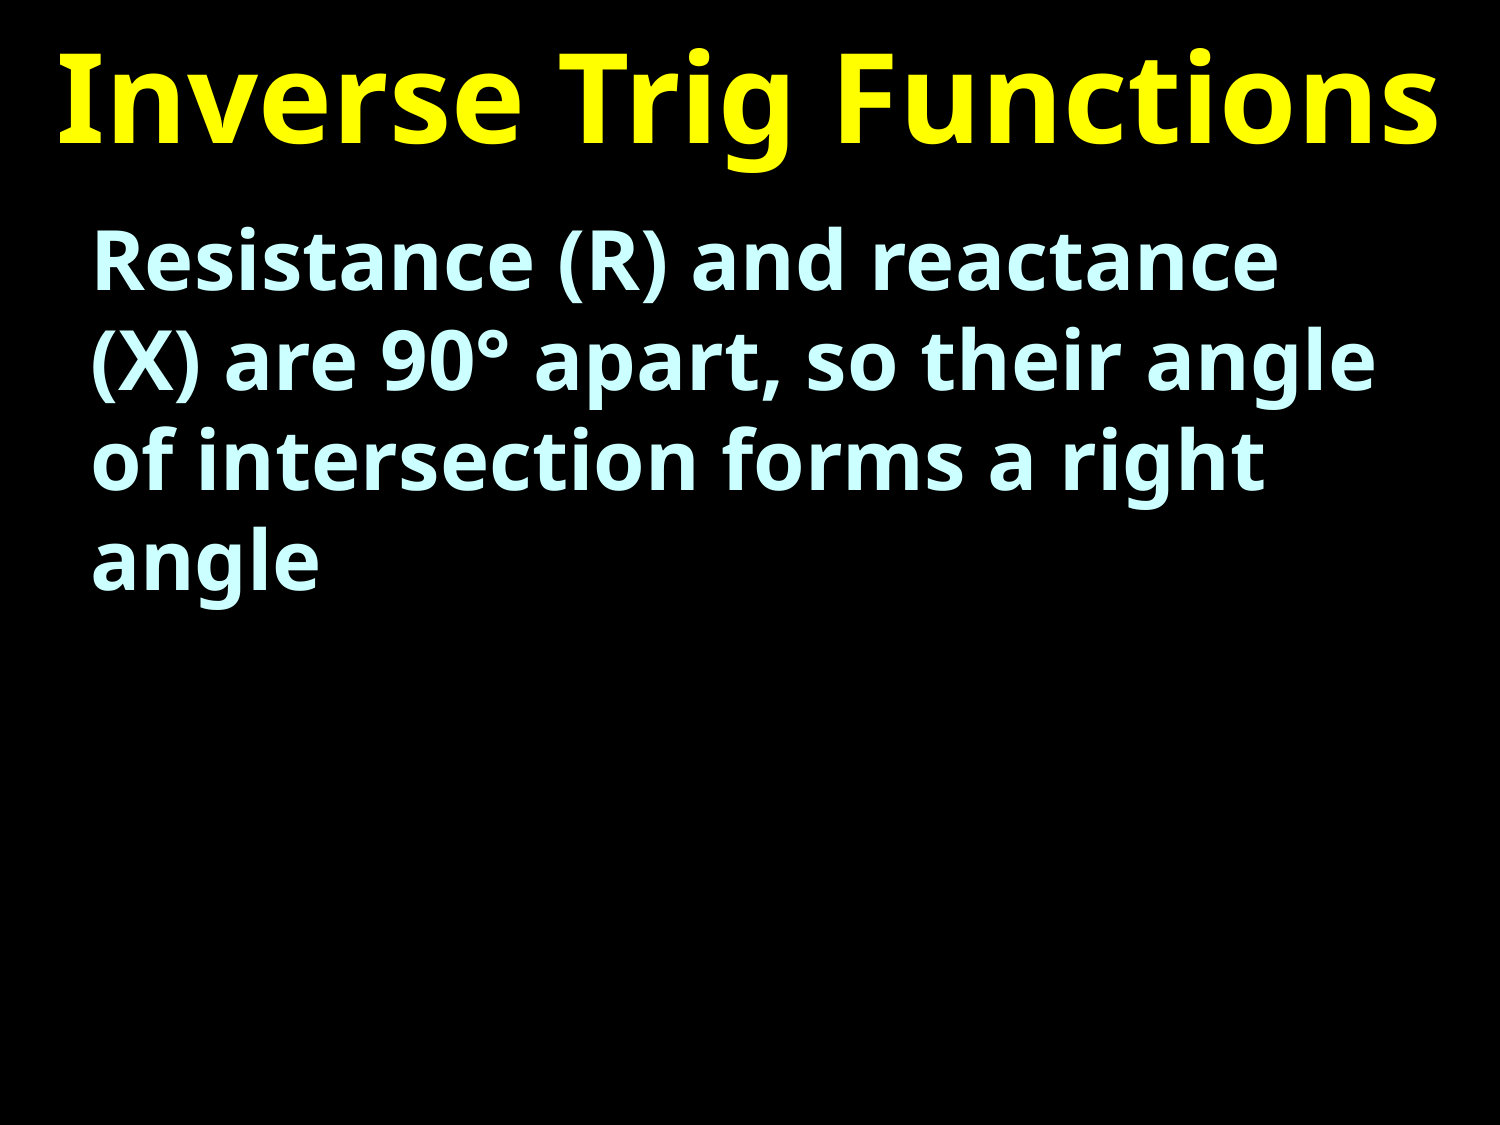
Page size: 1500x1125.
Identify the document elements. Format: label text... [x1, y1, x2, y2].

list Resistance (R) and reactance (X) are 90° apart, so their angle of intersection forms a right angle [75, 200, 1425, 1125]
title Inverse Trig Functions [0, 0, 1500, 188]
